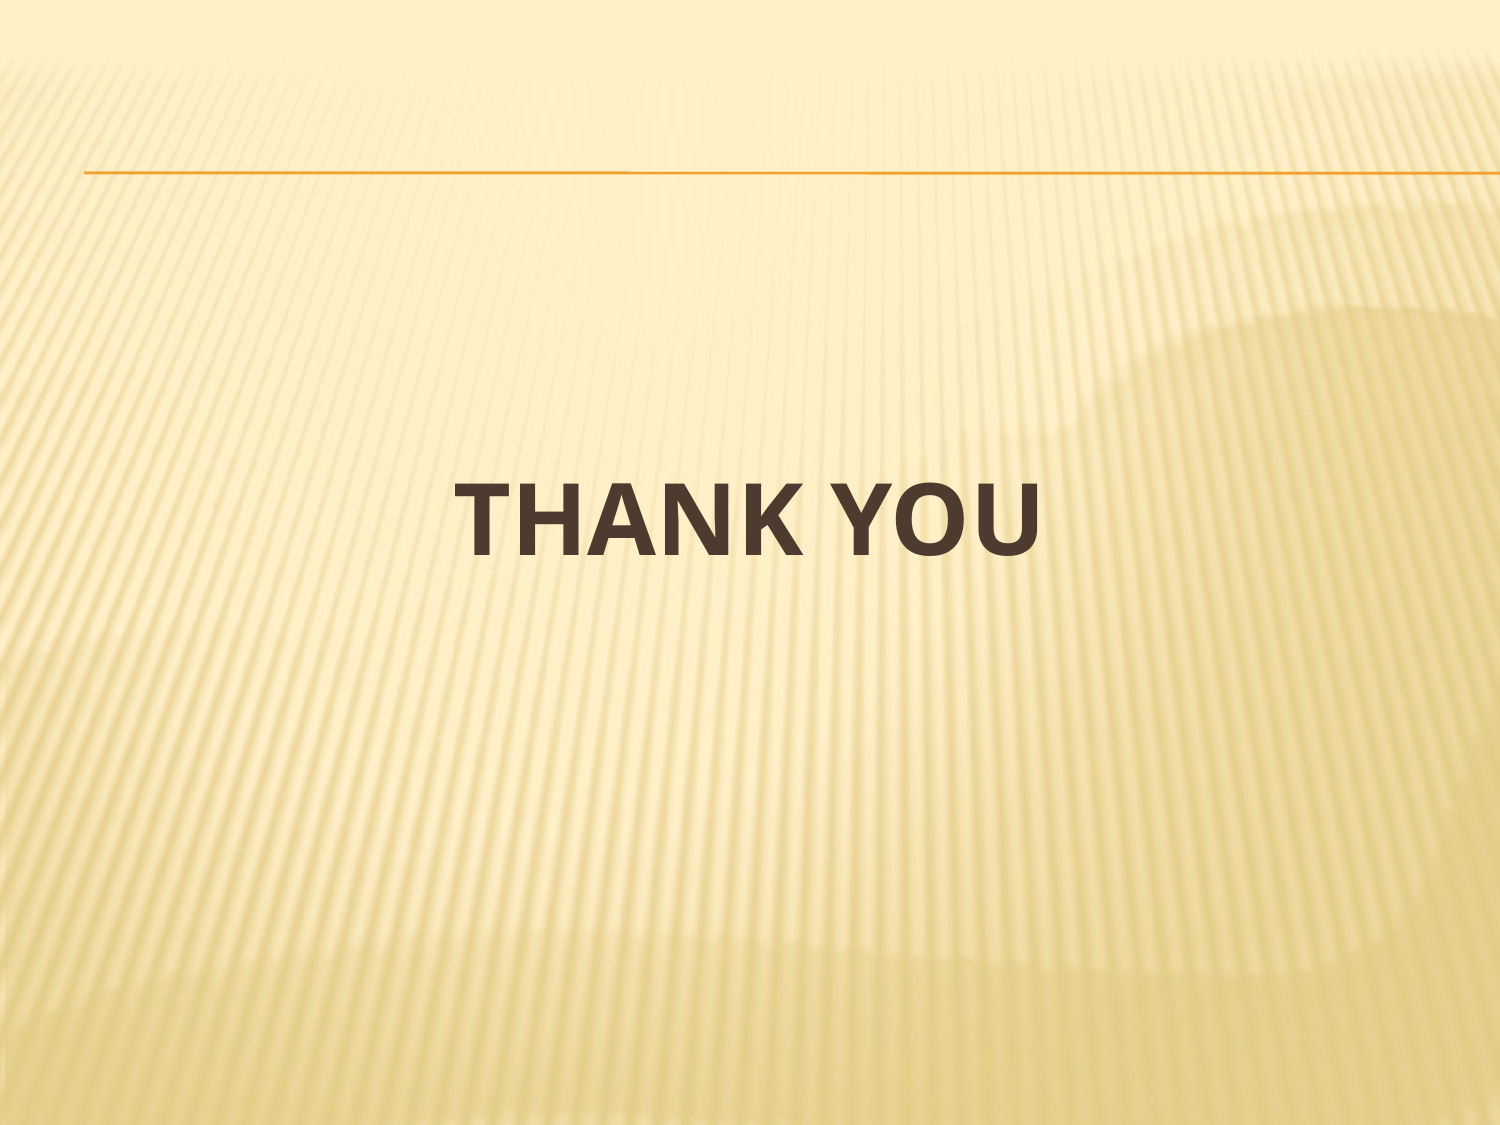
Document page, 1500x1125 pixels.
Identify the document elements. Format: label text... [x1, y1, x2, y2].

list THANK YOU [50, 254, 1475, 998]
